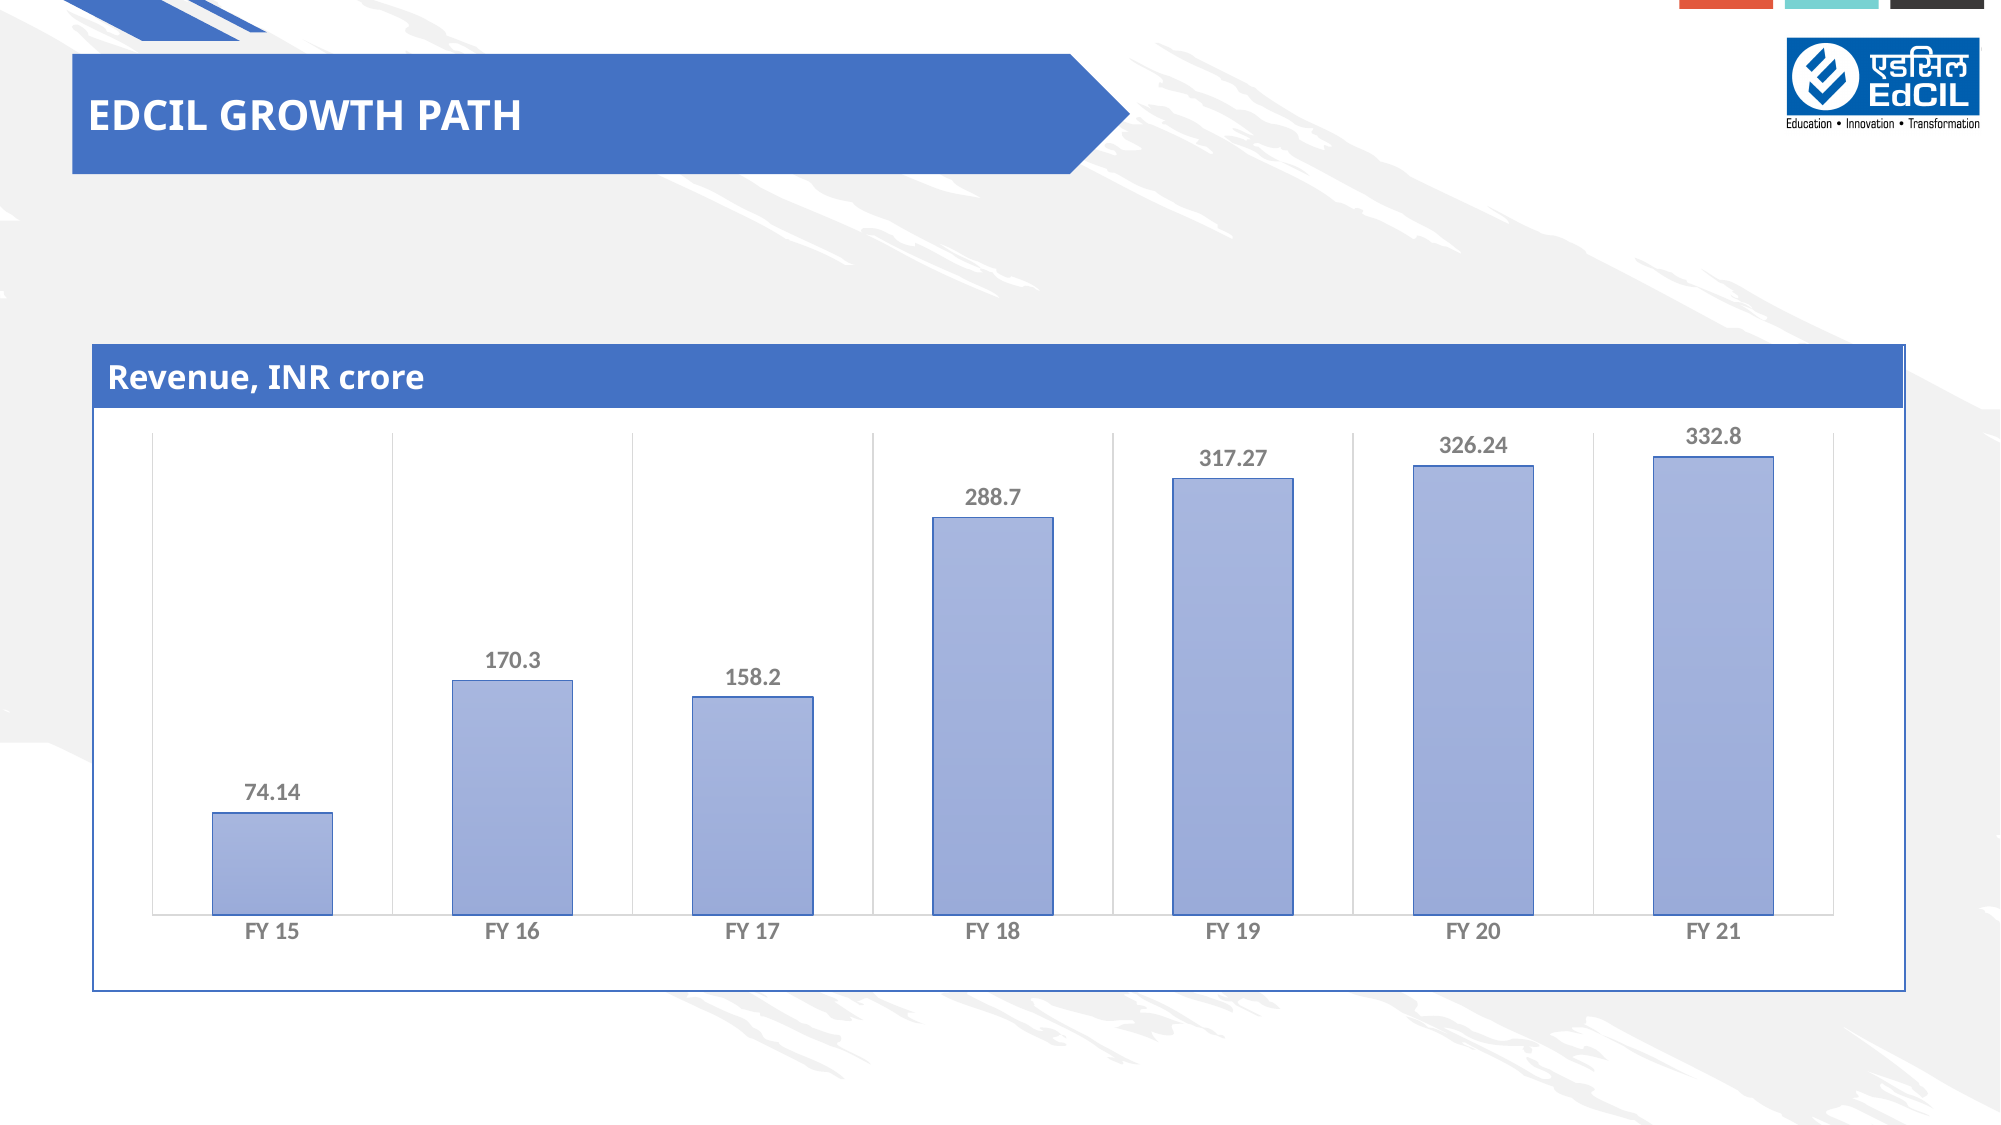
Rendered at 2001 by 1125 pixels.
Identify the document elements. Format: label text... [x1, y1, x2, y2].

picture [1784, 34, 1982, 136]
chart [117, 422, 1869, 957]
text_box EDCIL GROWTH PATH [72, 53, 1131, 175]
text_box Revenue, INR crore [94, 345, 1903, 408]
text_box [92, 344, 1906, 992]
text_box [63, 0, 267, 41]
